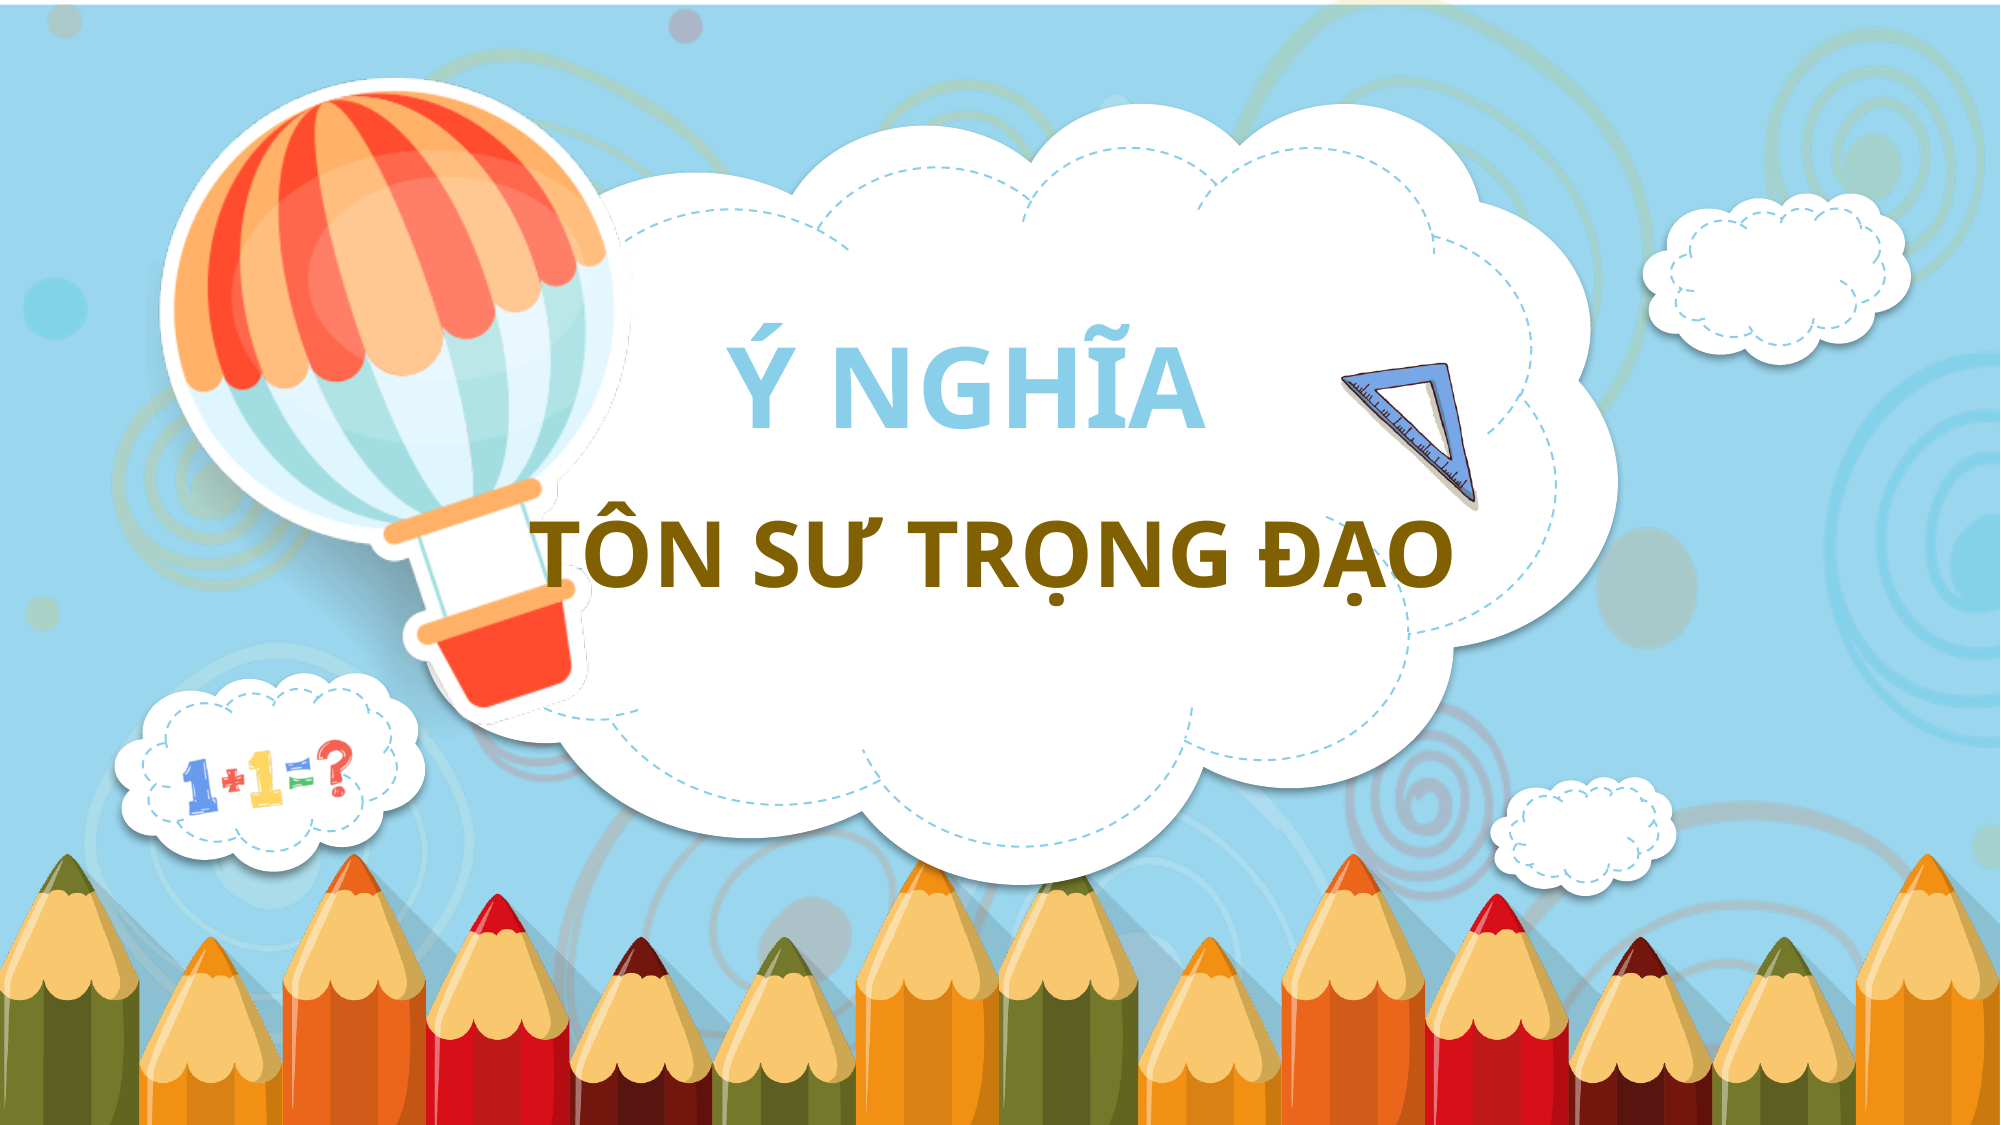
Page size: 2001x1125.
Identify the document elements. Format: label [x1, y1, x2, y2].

text_box [114, 672, 426, 871]
text_box [0, 854, 2000, 1125]
picture [1317, 345, 1501, 528]
text_box [1490, 776, 1677, 896]
picture [144, 78, 634, 738]
text_box [1642, 192, 1911, 365]
text_box [396, 101, 1618, 883]
text_box [0, 0, 2000, 854]
